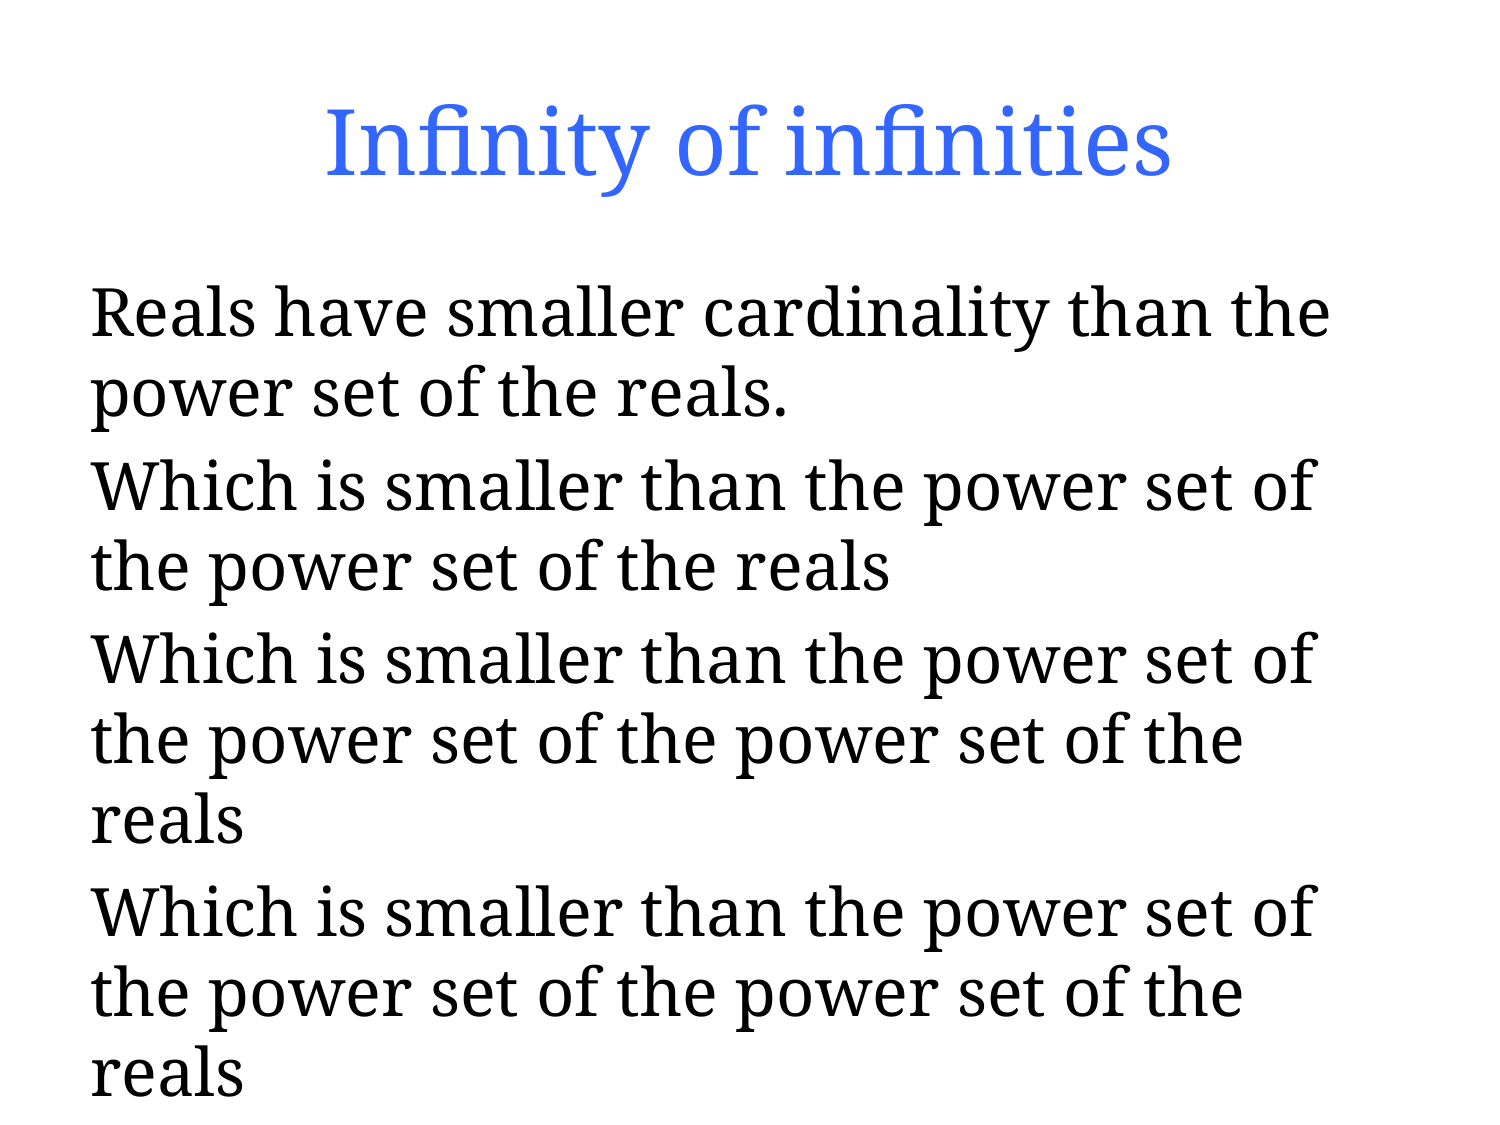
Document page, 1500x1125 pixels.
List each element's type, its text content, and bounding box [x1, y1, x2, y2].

title Infinity of infinities [75, 45, 1425, 233]
list Reals have smaller cardinality than the power set of the reals. Which is smaller than the power set of the power set of the reals Which is smaller than the power set of the power set of the power set of the reals Which is smaller than the power set of the power set of the power set of the reals etc! [75, 262, 1425, 1094]
